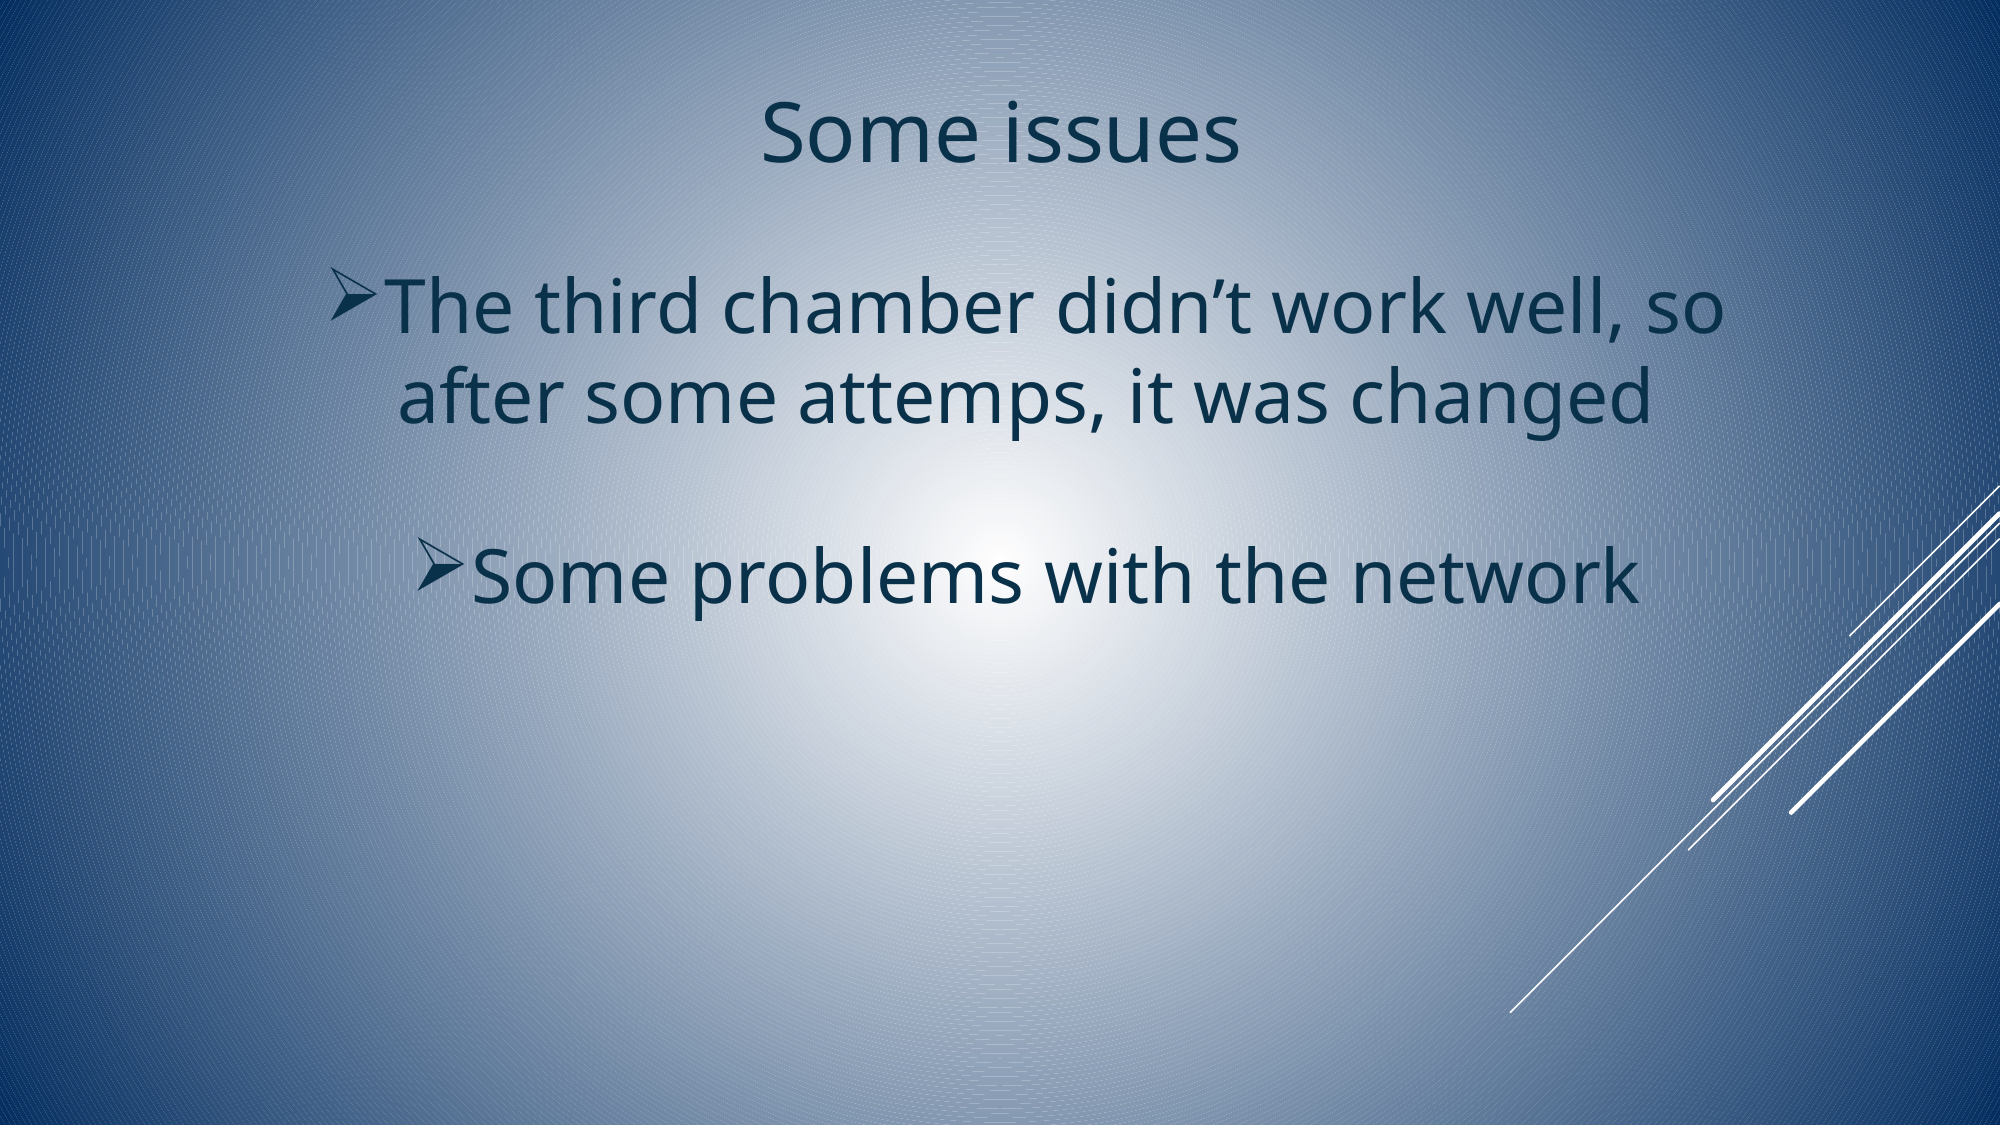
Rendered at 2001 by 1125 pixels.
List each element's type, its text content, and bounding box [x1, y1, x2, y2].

text_box The third chamber didn’t work well, so after some attemps, it was changed Some problems with the network [227, 71, 1826, 986]
